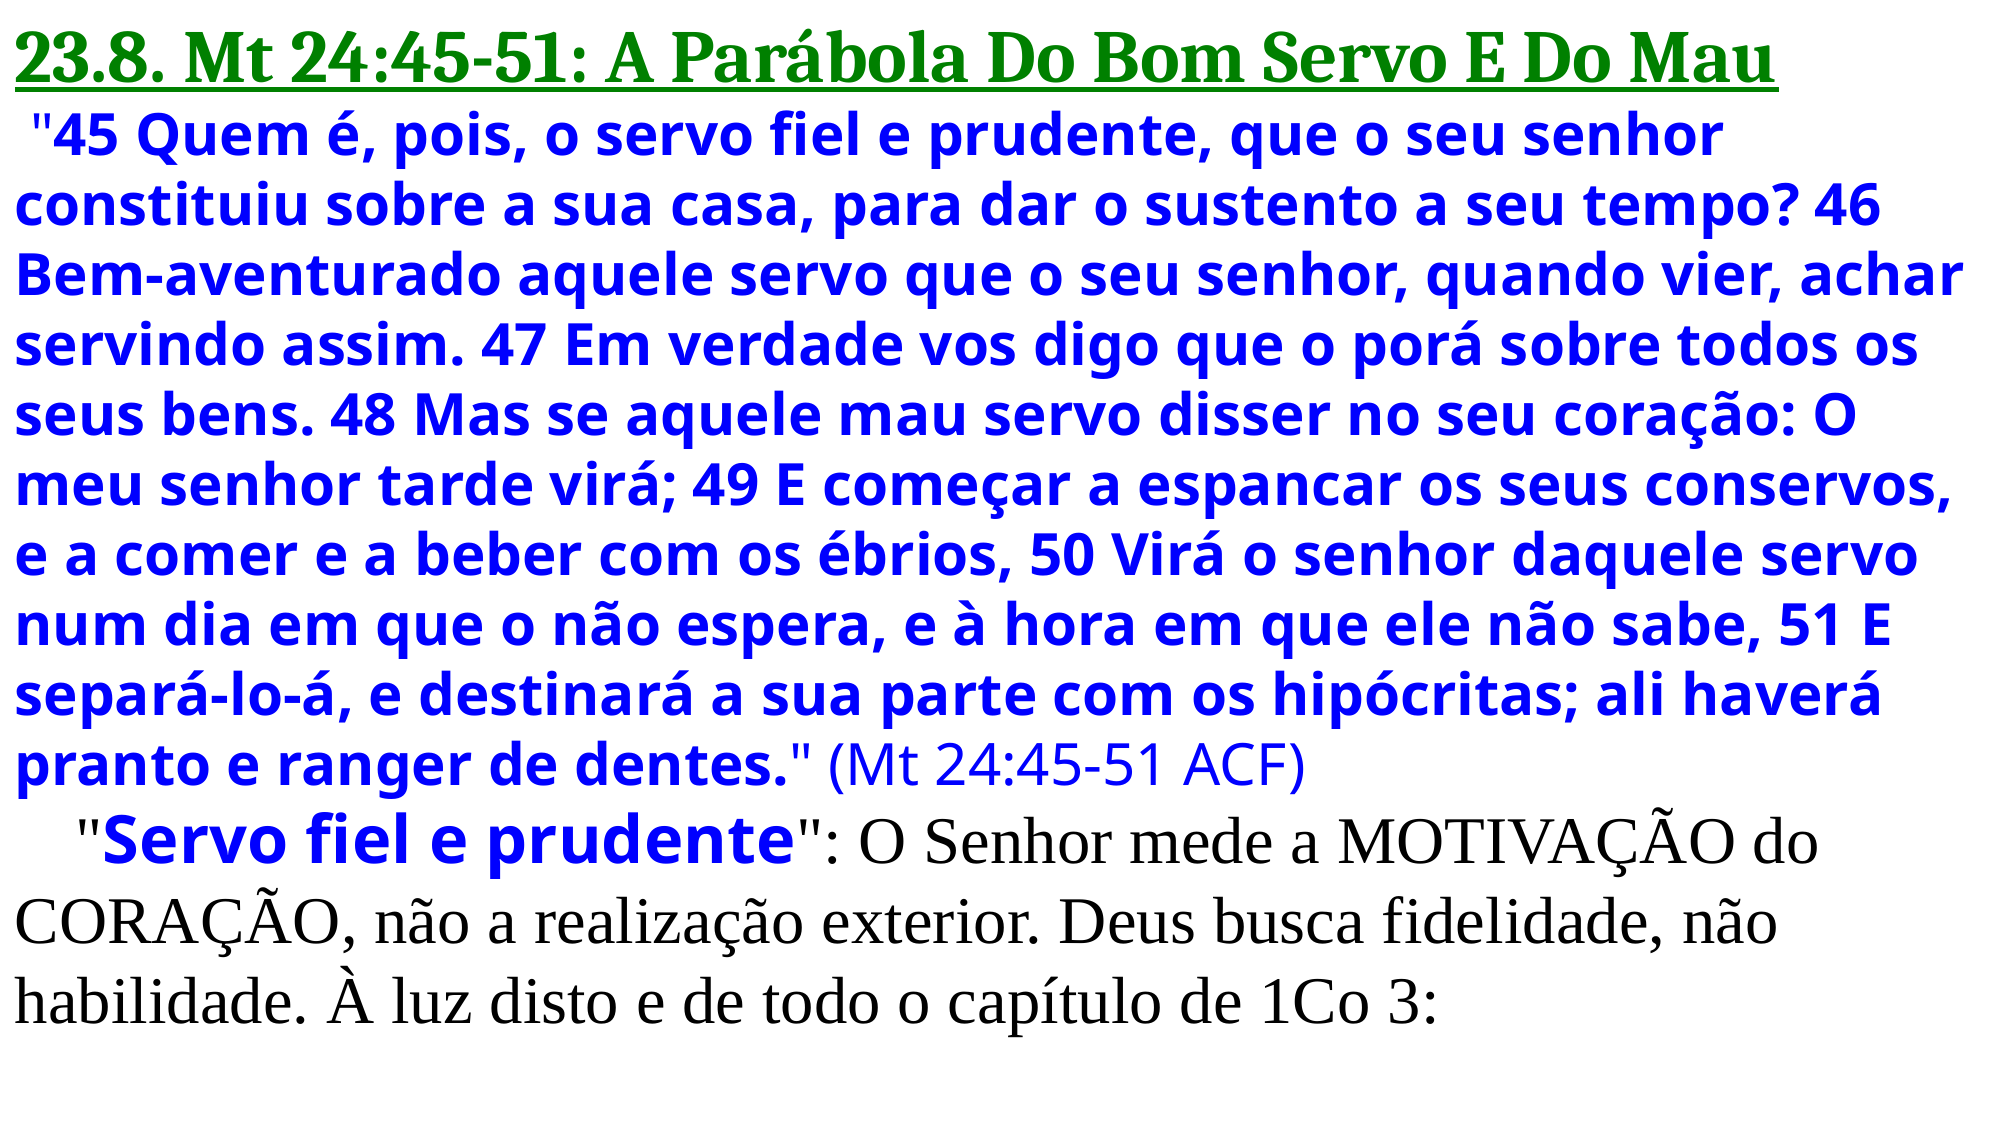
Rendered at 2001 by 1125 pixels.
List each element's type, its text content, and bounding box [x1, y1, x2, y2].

text_box 23.8. Mt 24:45-51: A Parábola Do Bom Servo E Do Mau "45 Quem é, pois, o servo fiel e prudente, que o seu senhor constituiu sobre a sua casa, para dar o sustento a seu tempo? 46 Bem-aventurado aquele servo que o seu senhor, quando vier, achar servindo assim. 47 Em verdade vos digo que o porá sobre todos os seus bens. 48 Mas se aquele mau servo disser no seu coração: O meu senhor tarde virá; 49 E começar a espancar os seus conservos, e a comer e a beber com os ébrios, 50 Virá o senhor daquele servo num dia em que o não espera, e à hora em que ele não sabe, 51 E separá-lo-á, e destinará a sua parte com os hipócritas; ali haverá pranto e ranger de dentes." (Mt 24:45-51 ACF) "Servo fiel e prudente": O Senhor mede a MOTIVAÇÃO do CORAÇÃO, não a realização exterior. Deus busca fidelidade, não habilidade. À luz disto e de todo o capítulo de 1Co 3: [0, 0, 2000, 1045]
